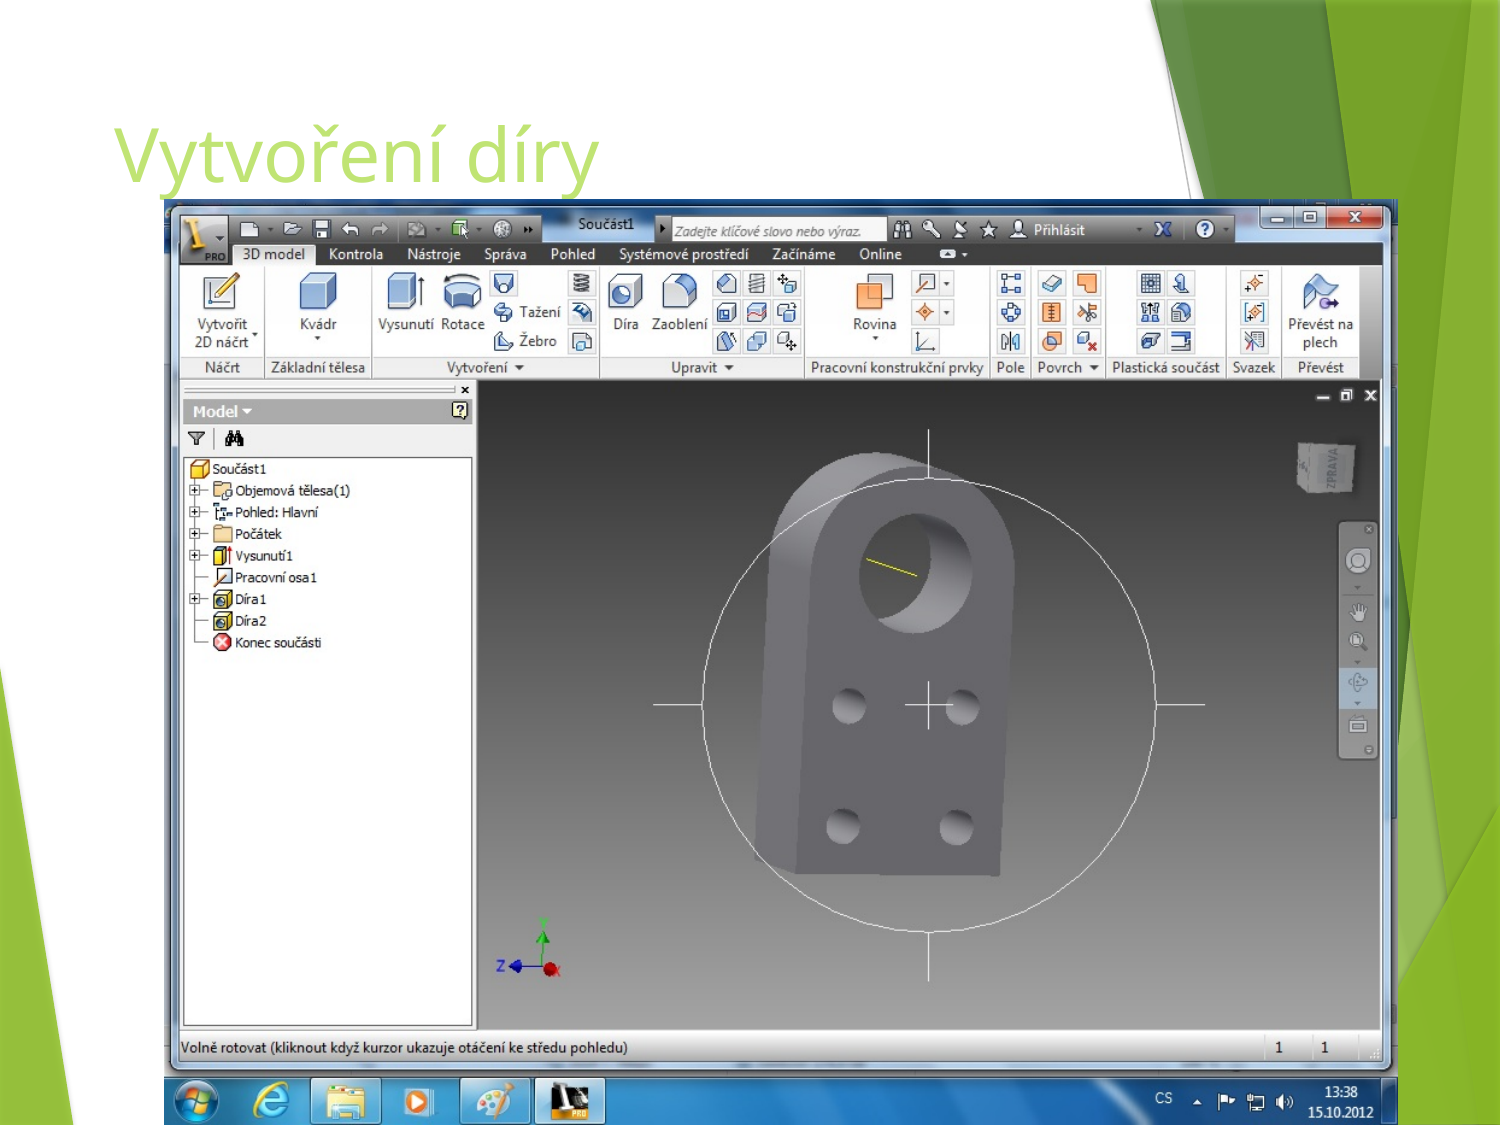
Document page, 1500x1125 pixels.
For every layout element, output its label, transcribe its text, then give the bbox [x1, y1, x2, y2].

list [163, 199, 1398, 1125]
title Vytvoření díry [99, 99, 1142, 317]
